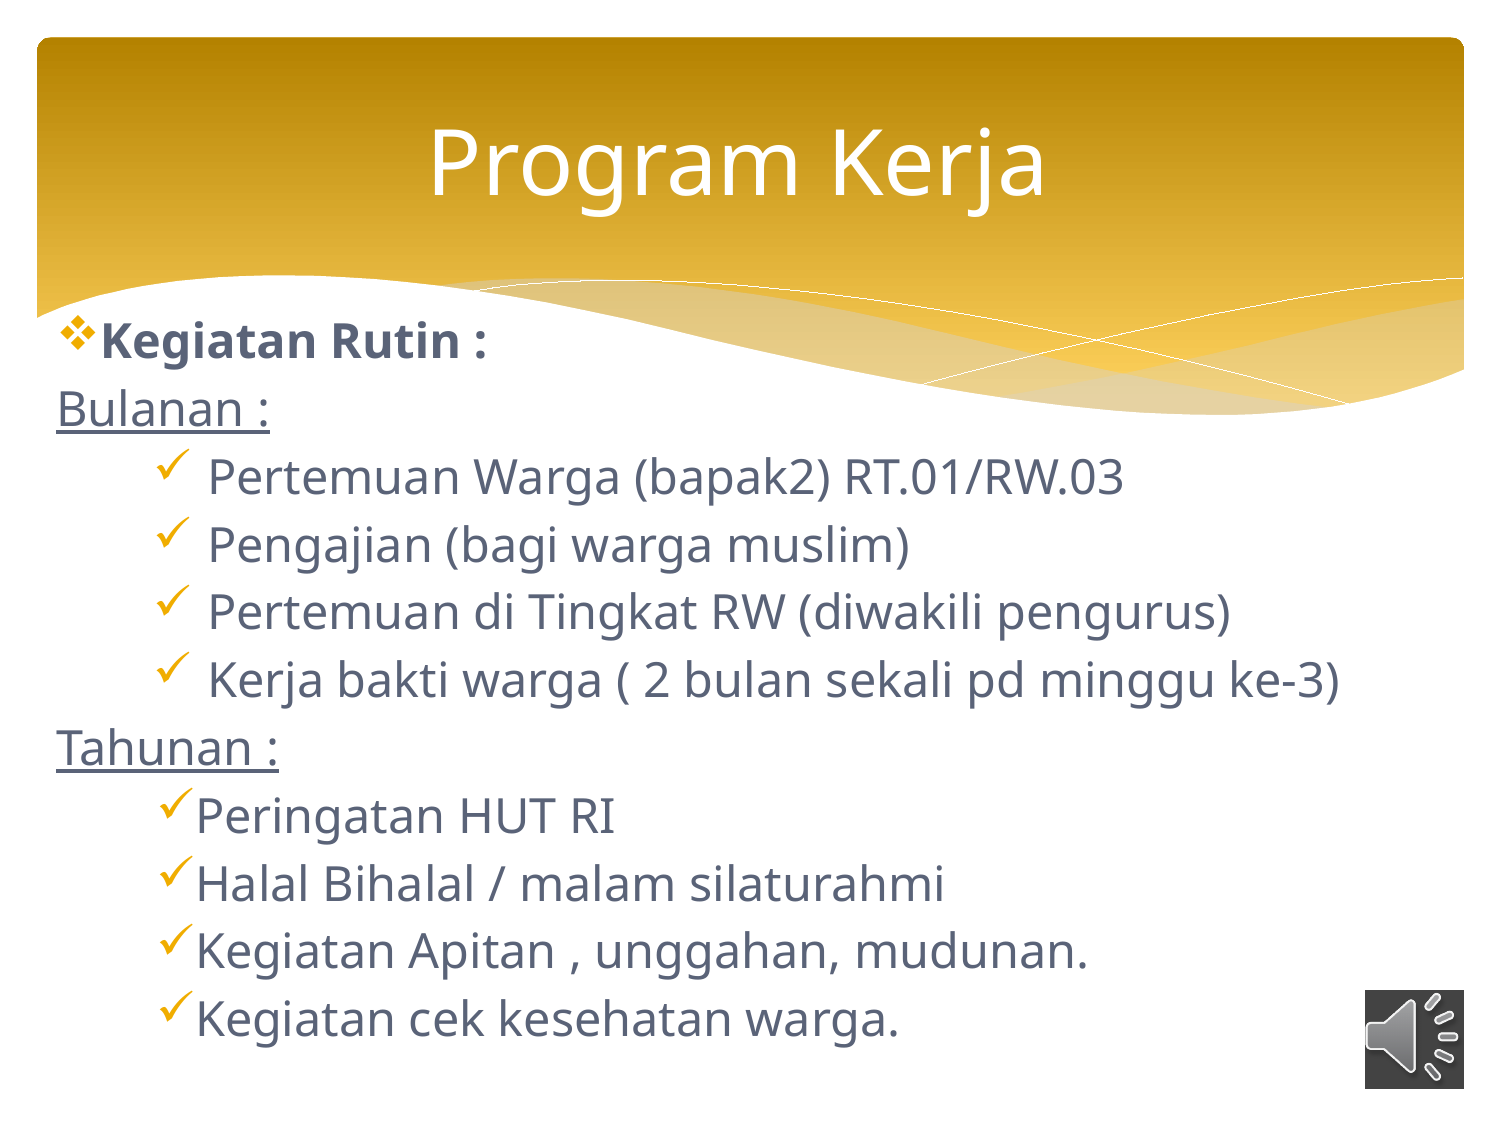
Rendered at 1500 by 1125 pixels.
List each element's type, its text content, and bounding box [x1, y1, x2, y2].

list Kegiatan Rutin : Bulanan : Pertemuan Warga (bapak2) RT.01/RW.03 Pengajian (bagi warga muslim) Pertemuan di Tingkat RW (diwakili pengurus) Kerja bakti warga ( 2 bulan sekali pd minggu ke-3) Tahunan : Peringatan HUT RI Halal Bihalal / malam silaturahmi Kegiatan Apitan , unggahan, mudunan. Kegiatan cek kesehatan warga. [41, 302, 1459, 1059]
picture [1364, 989, 1465, 1090]
title Program Kerja [75, 55, 1425, 261]
